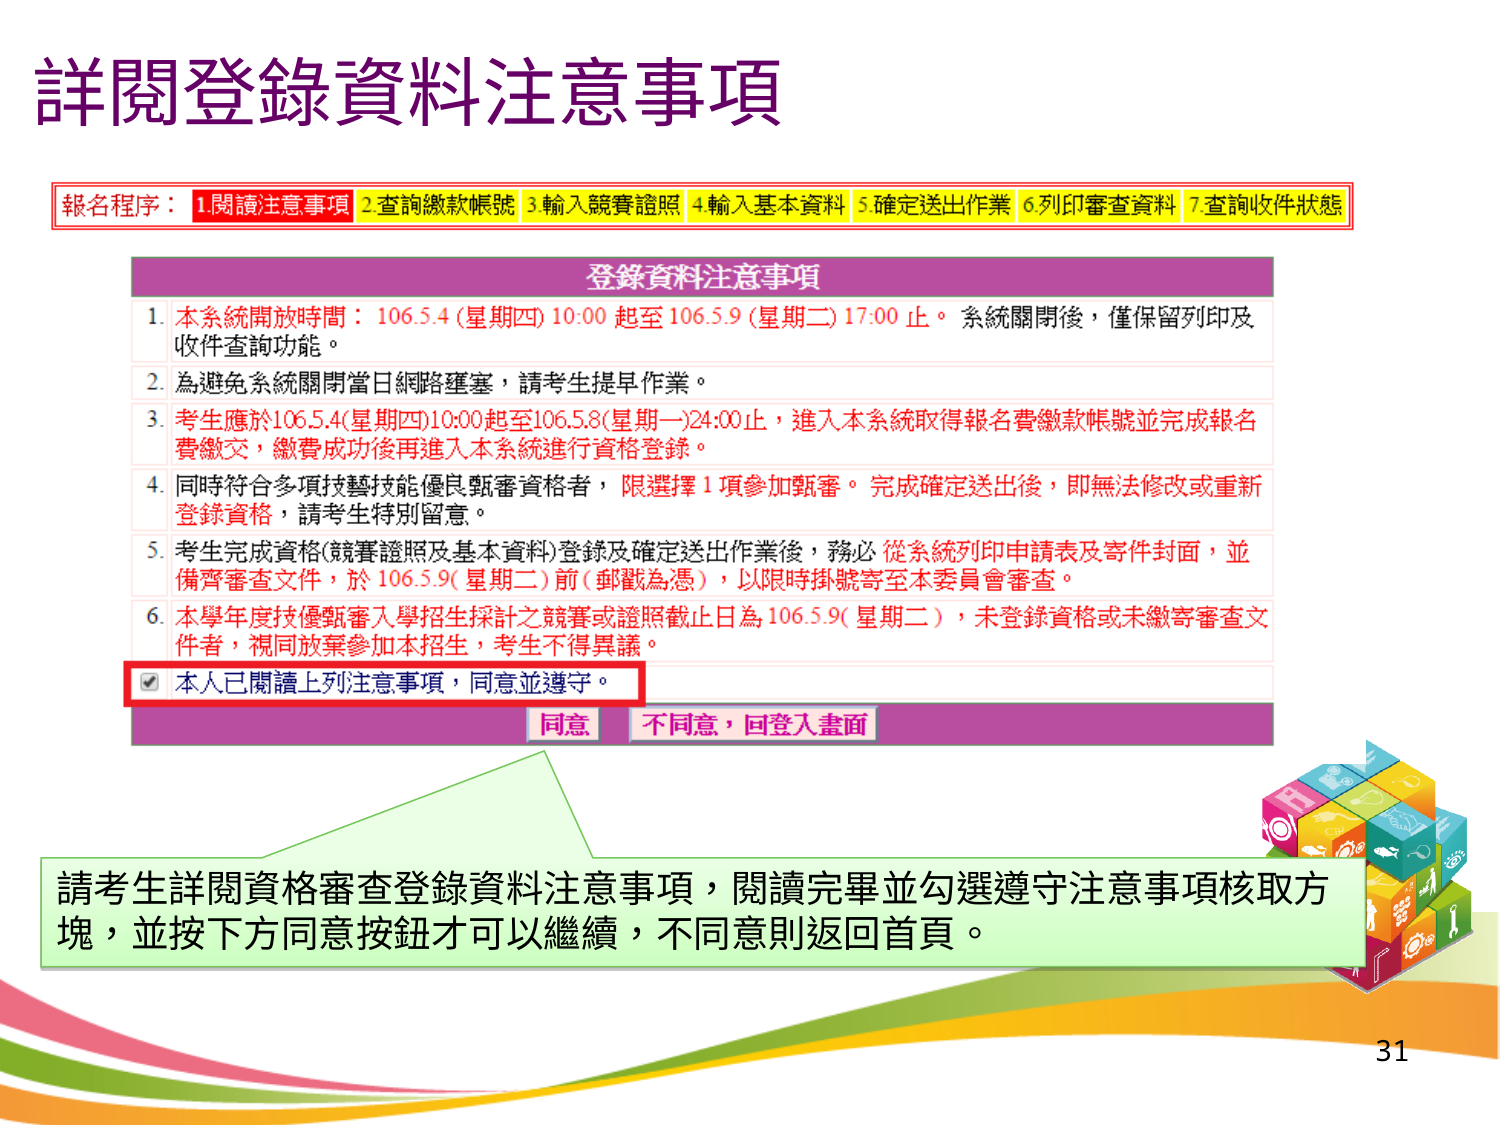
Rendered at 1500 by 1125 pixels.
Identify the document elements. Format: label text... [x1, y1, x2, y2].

title 詳閱登錄資料注意事項 [17, 37, 1500, 145]
text_box 請考生詳閱資格審查登錄資料注意事項，閱讀完畢並勾選遵守注意事項核取方塊，並按下方同意按鈕才可以繼續，不同意則返回首頁。 [41, 771, 1366, 967]
picture [0, 172, 1500, 1125]
slide_number 31 [1074, 1024, 1426, 1103]
